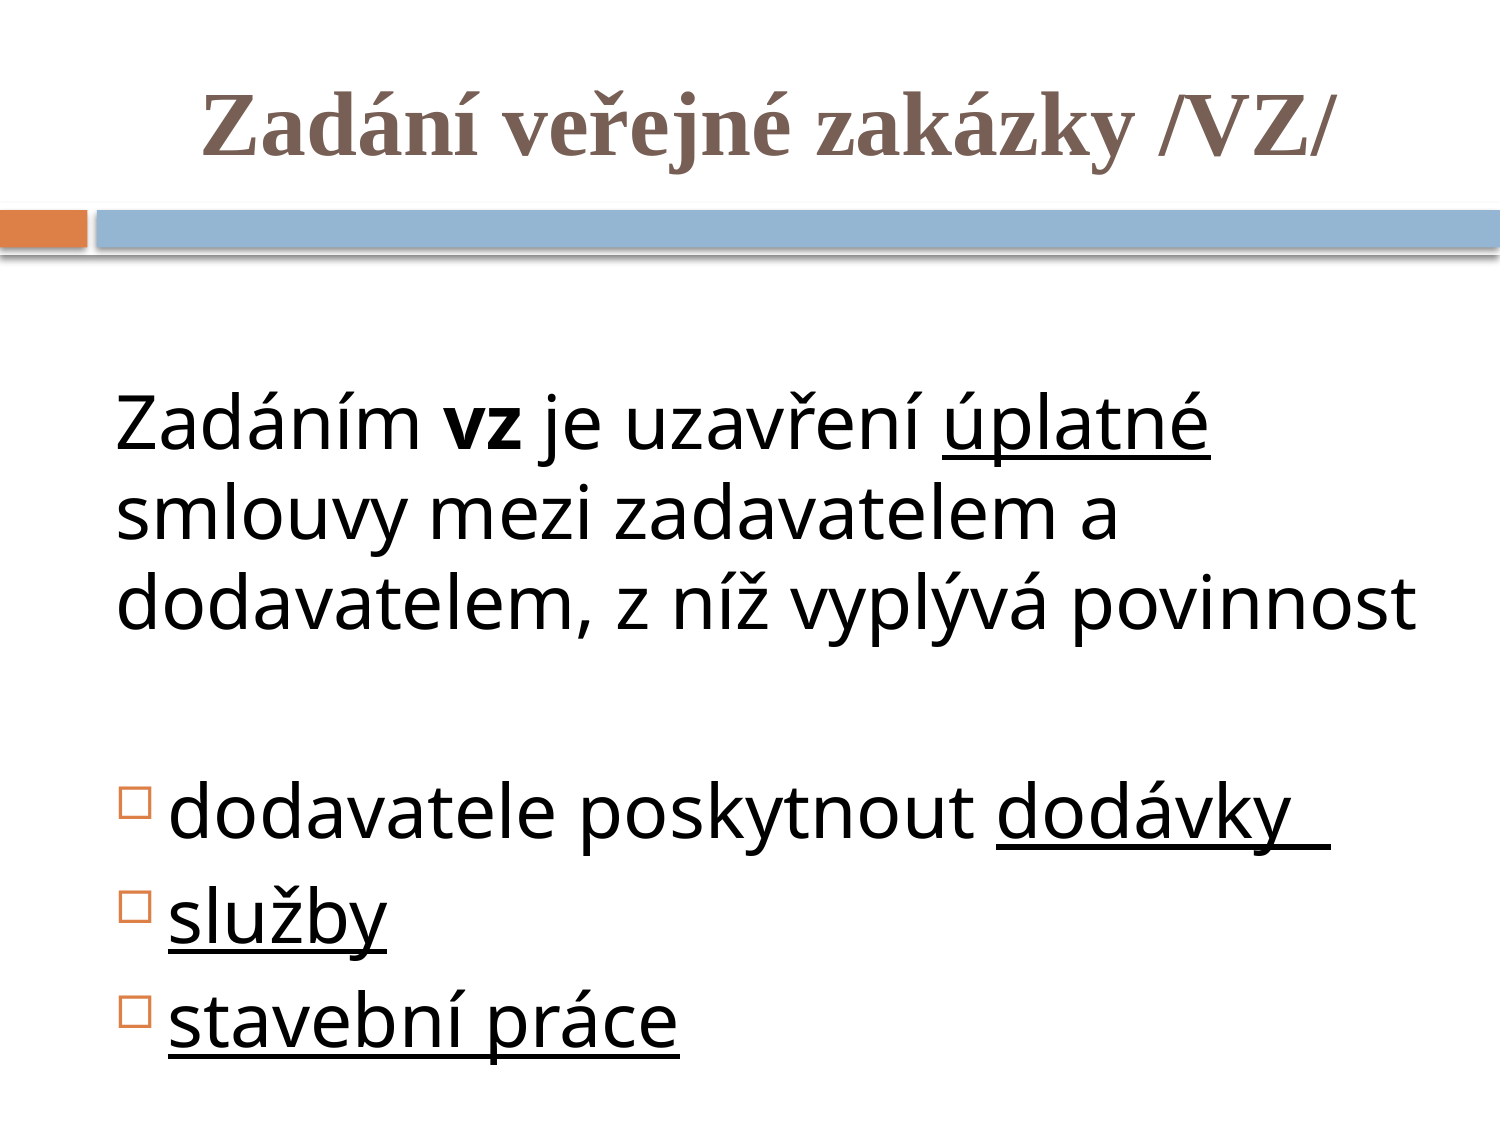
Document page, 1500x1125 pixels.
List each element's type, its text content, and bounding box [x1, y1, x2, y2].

title Zadání veřejné zakázky /VZ/ [100, 37, 1438, 200]
list Zadáním vz je uzavření úplatné smlouvy mezi zadavatelem a dodavatelem, z níž vyplývá povinnost dodavatele poskytnout dodávky služby stavební práce [100, 262, 1438, 1125]
